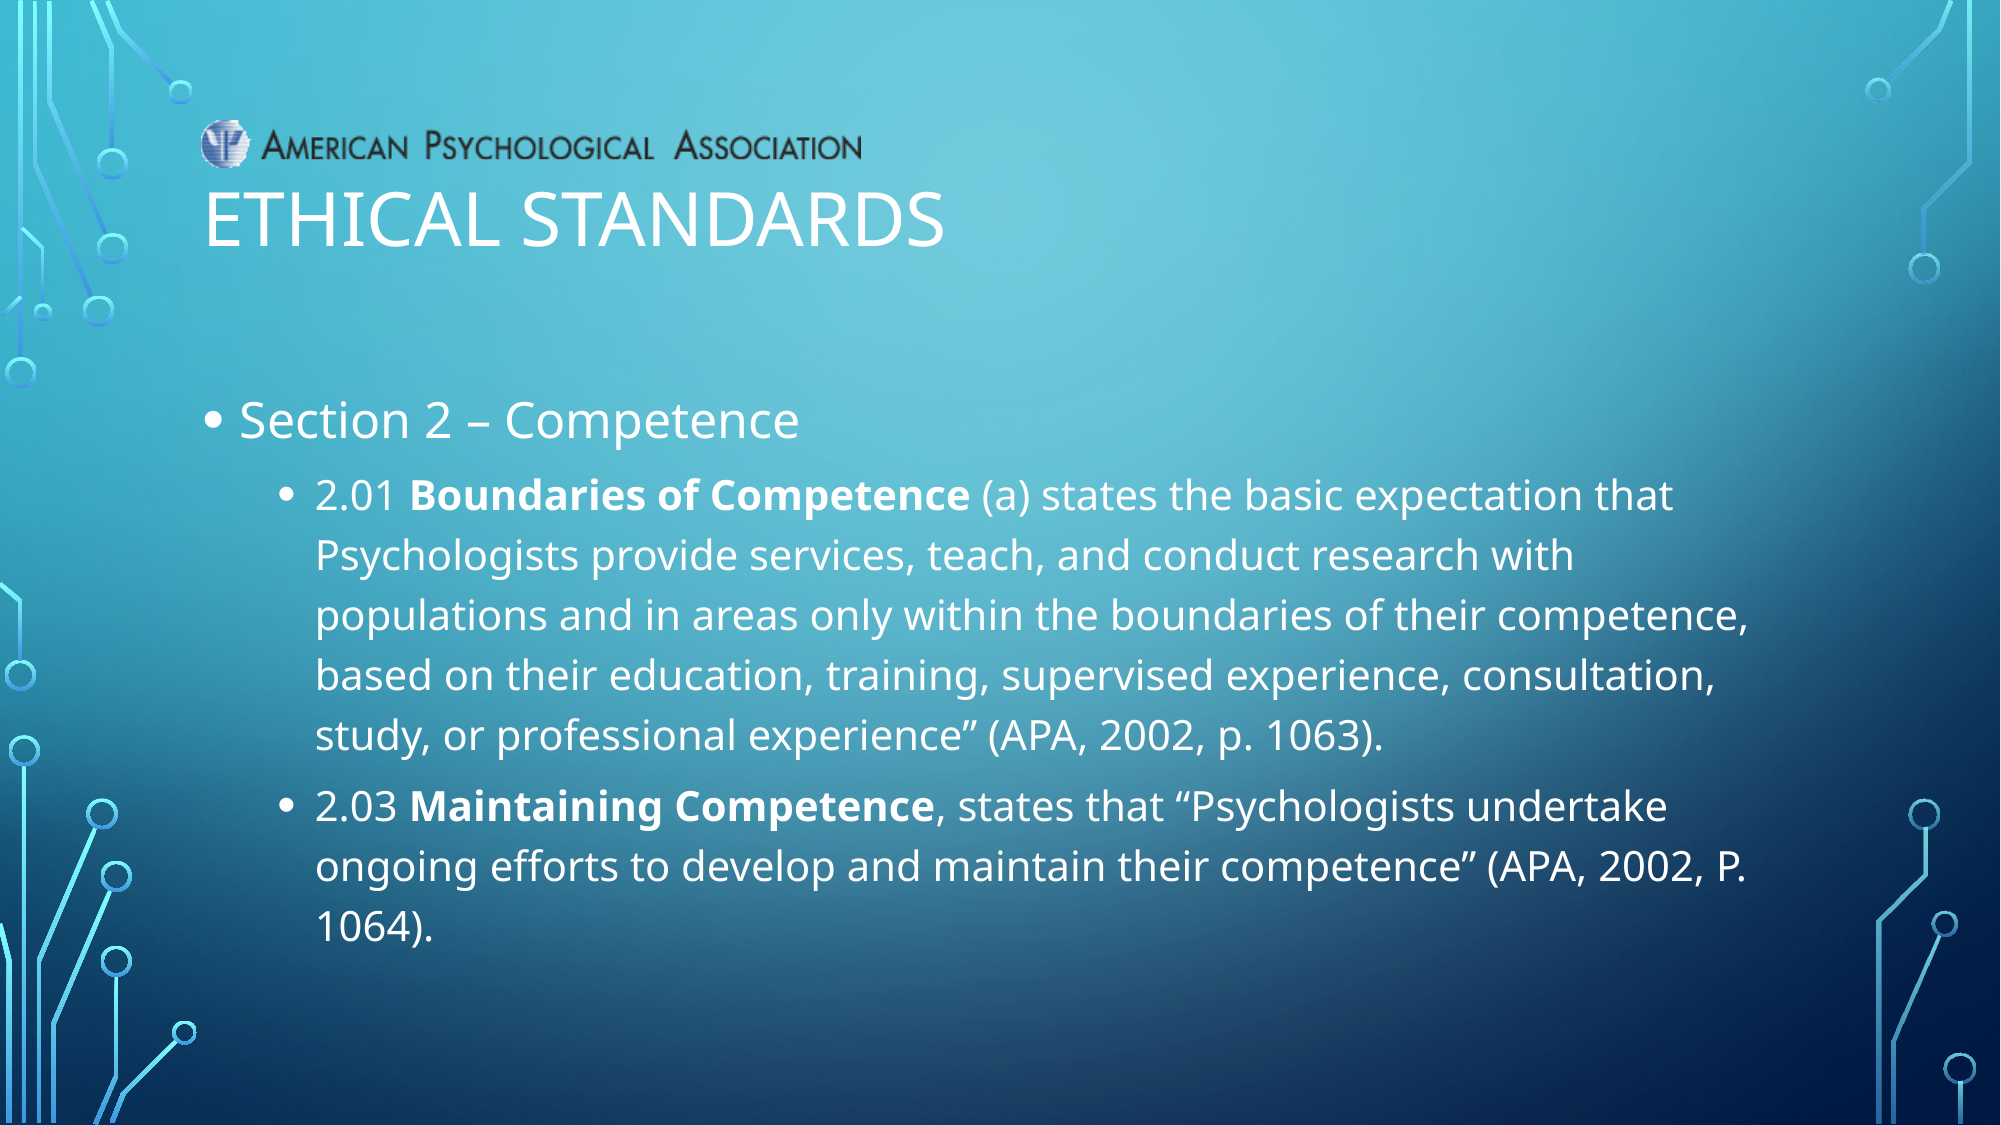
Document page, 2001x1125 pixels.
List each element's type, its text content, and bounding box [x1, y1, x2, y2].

title Ethical Standards [187, 101, 1813, 344]
picture [200, 120, 861, 168]
list Section 2 – Competence 2.01 Boundaries of Competence (a) states the basic expectation that Psychologists provide services, teach, and conduct research with populations and in areas only within the boundaries of their competence, based on their education, training, supervised experience, consultation, study, or professional experience” (APA, 2002, p. 1063). 2.03 Maintaining Competence, states that “Psychologists undertake ongoing efforts to develop and maintain their competence” (APA, 2002, P. 1064). [187, 369, 1813, 950]
